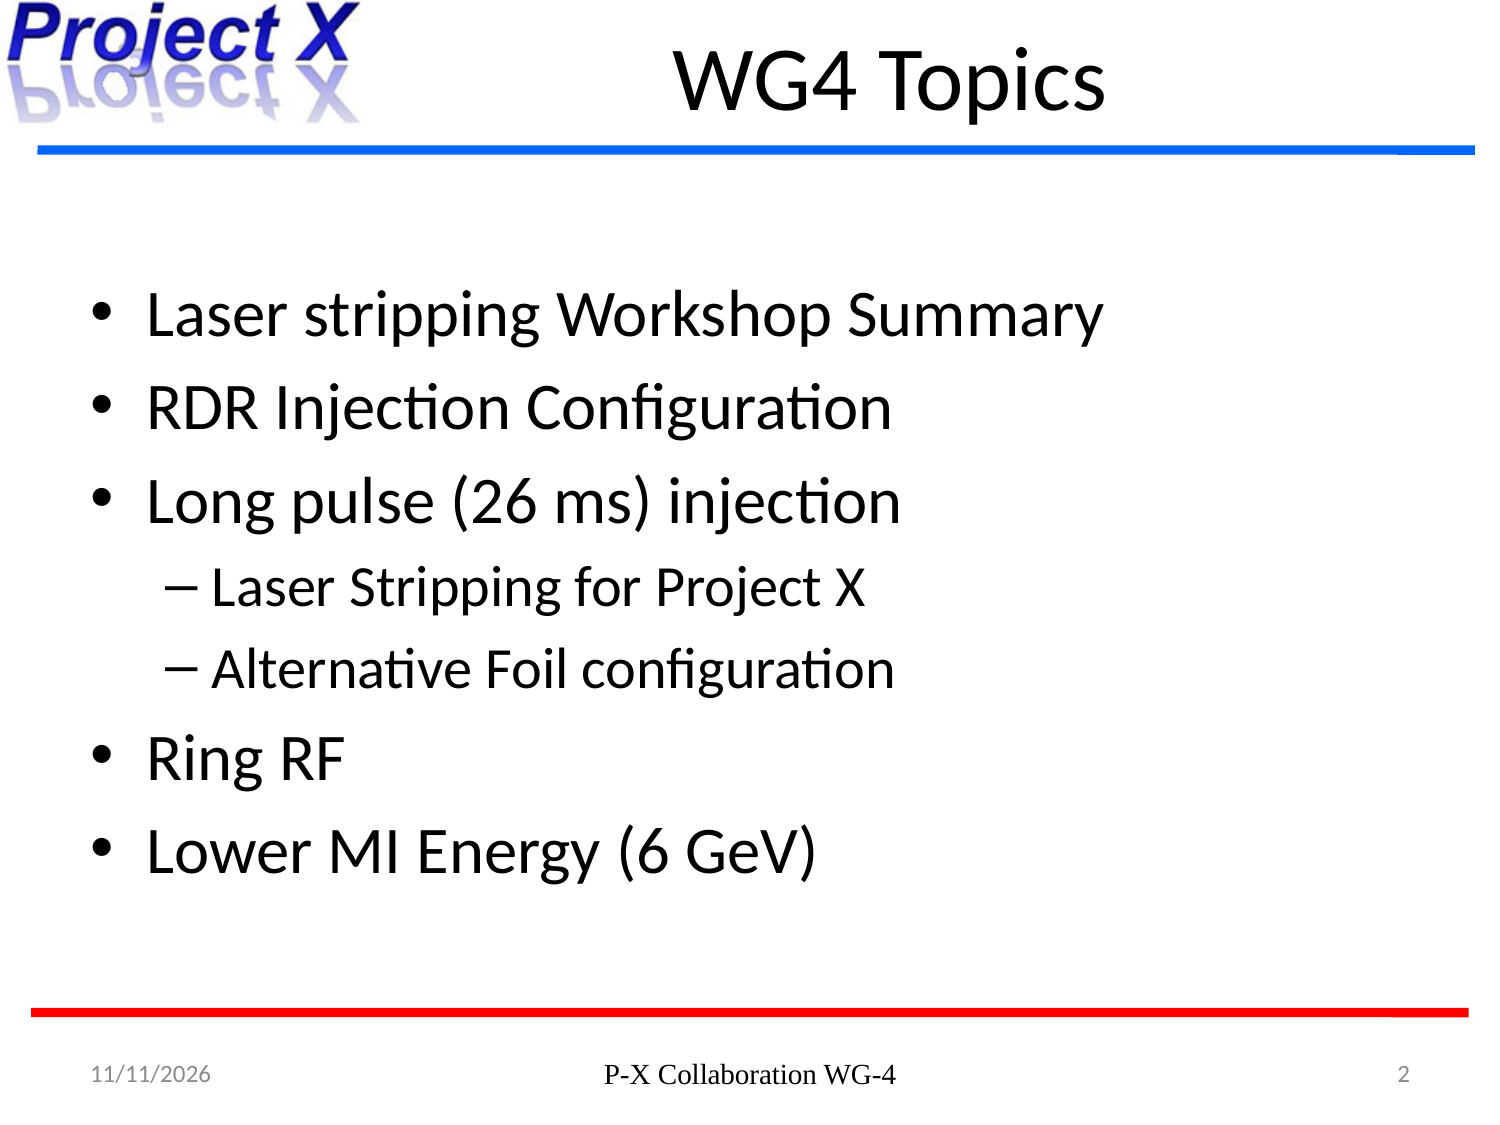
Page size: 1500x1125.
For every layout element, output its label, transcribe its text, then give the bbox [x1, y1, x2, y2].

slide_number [75, 1042, 425, 1103]
list Laser stripping Workshop Summary RDR Injection Configuration Long pulse (26 ms) injection Laser Stripping for Project X Alternative Foil configuration Ring RF Lower MI Energy (6 GeV) [75, 262, 1425, 1005]
footer P-X Collaboration WG-4 [512, 1042, 988, 1103]
title WG4 Topics [355, 0, 1425, 149]
slide_number 2 [1074, 1042, 1425, 1103]
picture [0, 0, 363, 130]
